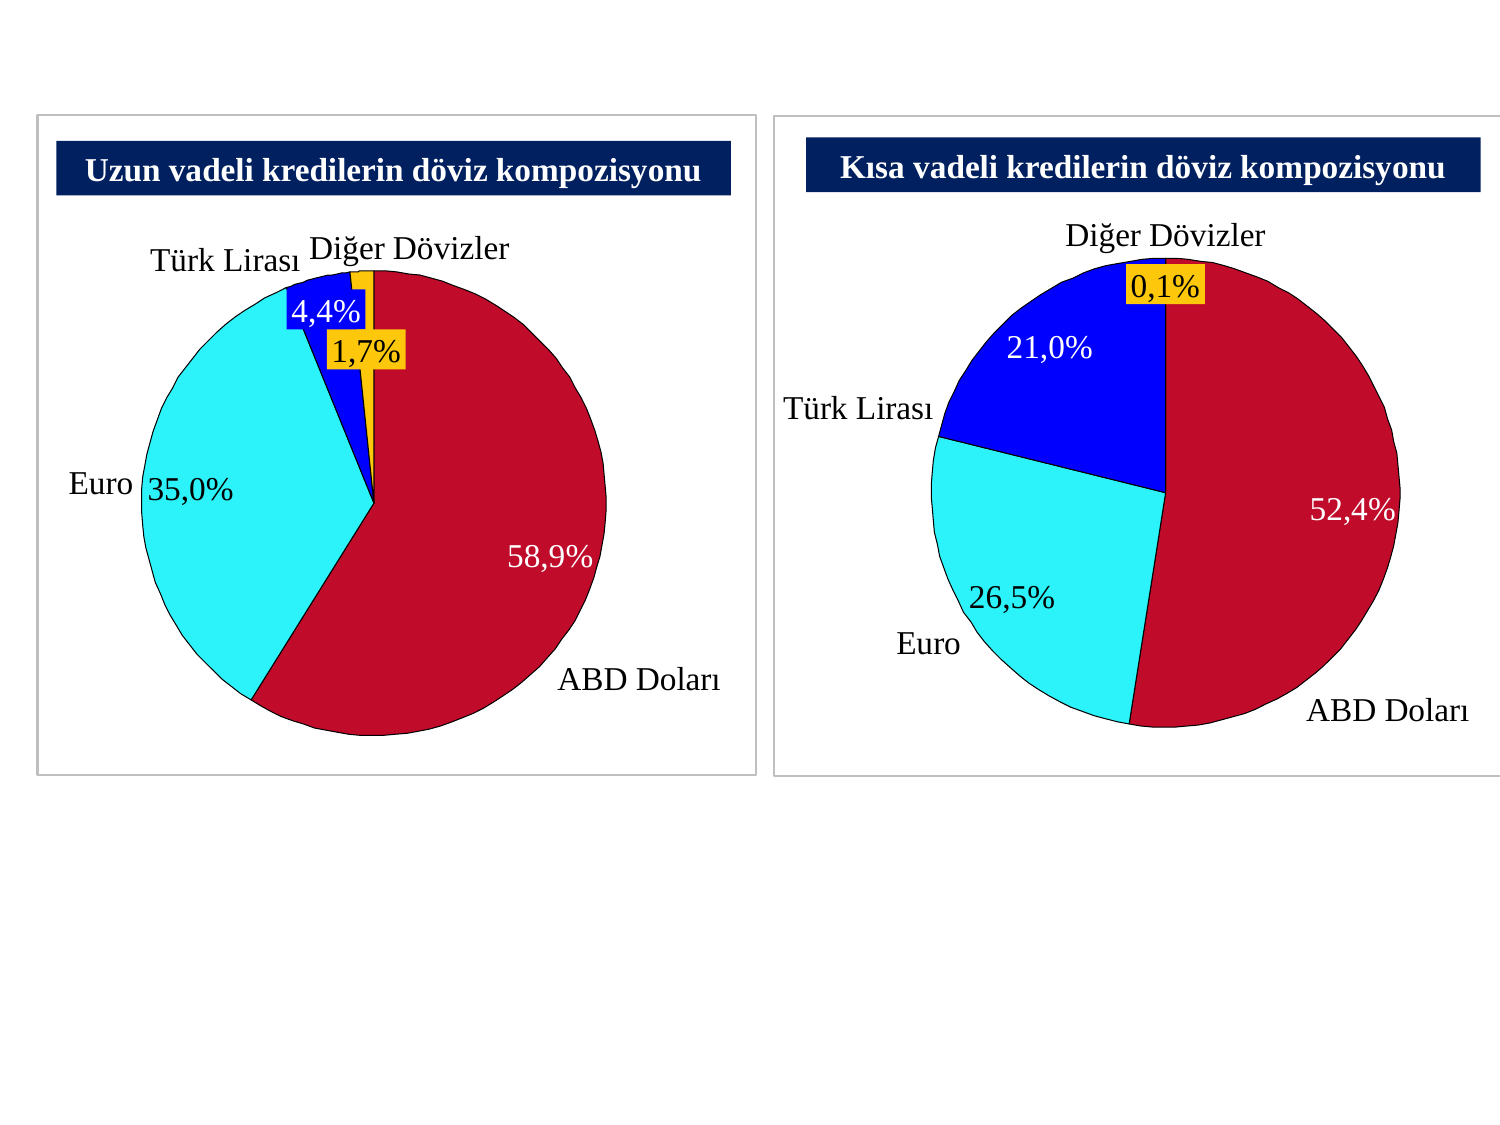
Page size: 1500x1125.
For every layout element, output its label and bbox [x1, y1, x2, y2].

text_box [912, 241, 1418, 747]
text_box [772, 114, 1500, 778]
text_box [124, 253, 626, 755]
text_box [35, 113, 758, 777]
